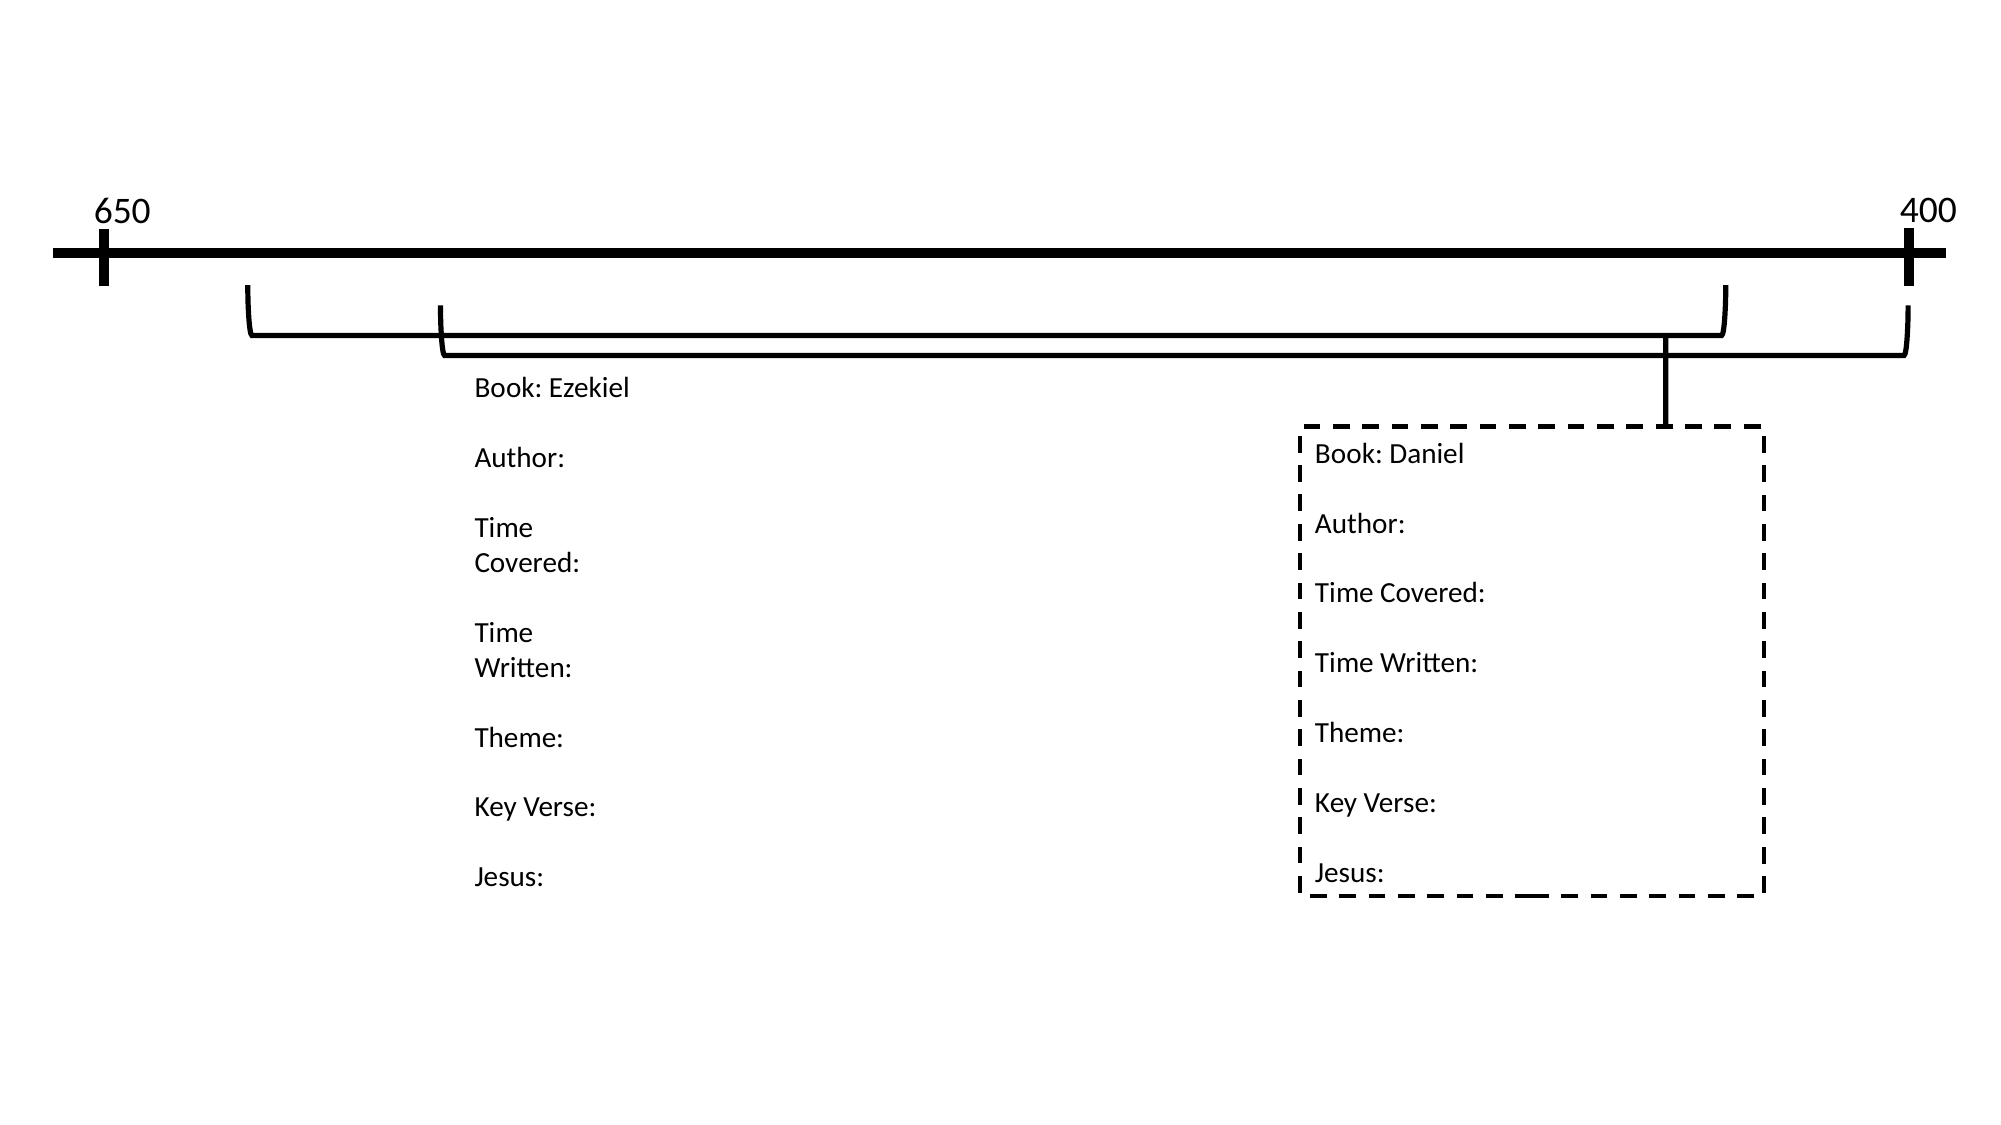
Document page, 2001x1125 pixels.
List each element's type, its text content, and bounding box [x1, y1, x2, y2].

text_box [53, 248, 99, 258]
text_box [109, 248, 1884, 258]
text_box [99, 239, 109, 286]
text_box [247, 285, 1727, 337]
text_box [1300, 335, 1764, 902]
text_box 650 [78, 178, 166, 239]
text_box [1884, 177, 1973, 285]
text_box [440, 305, 1909, 907]
